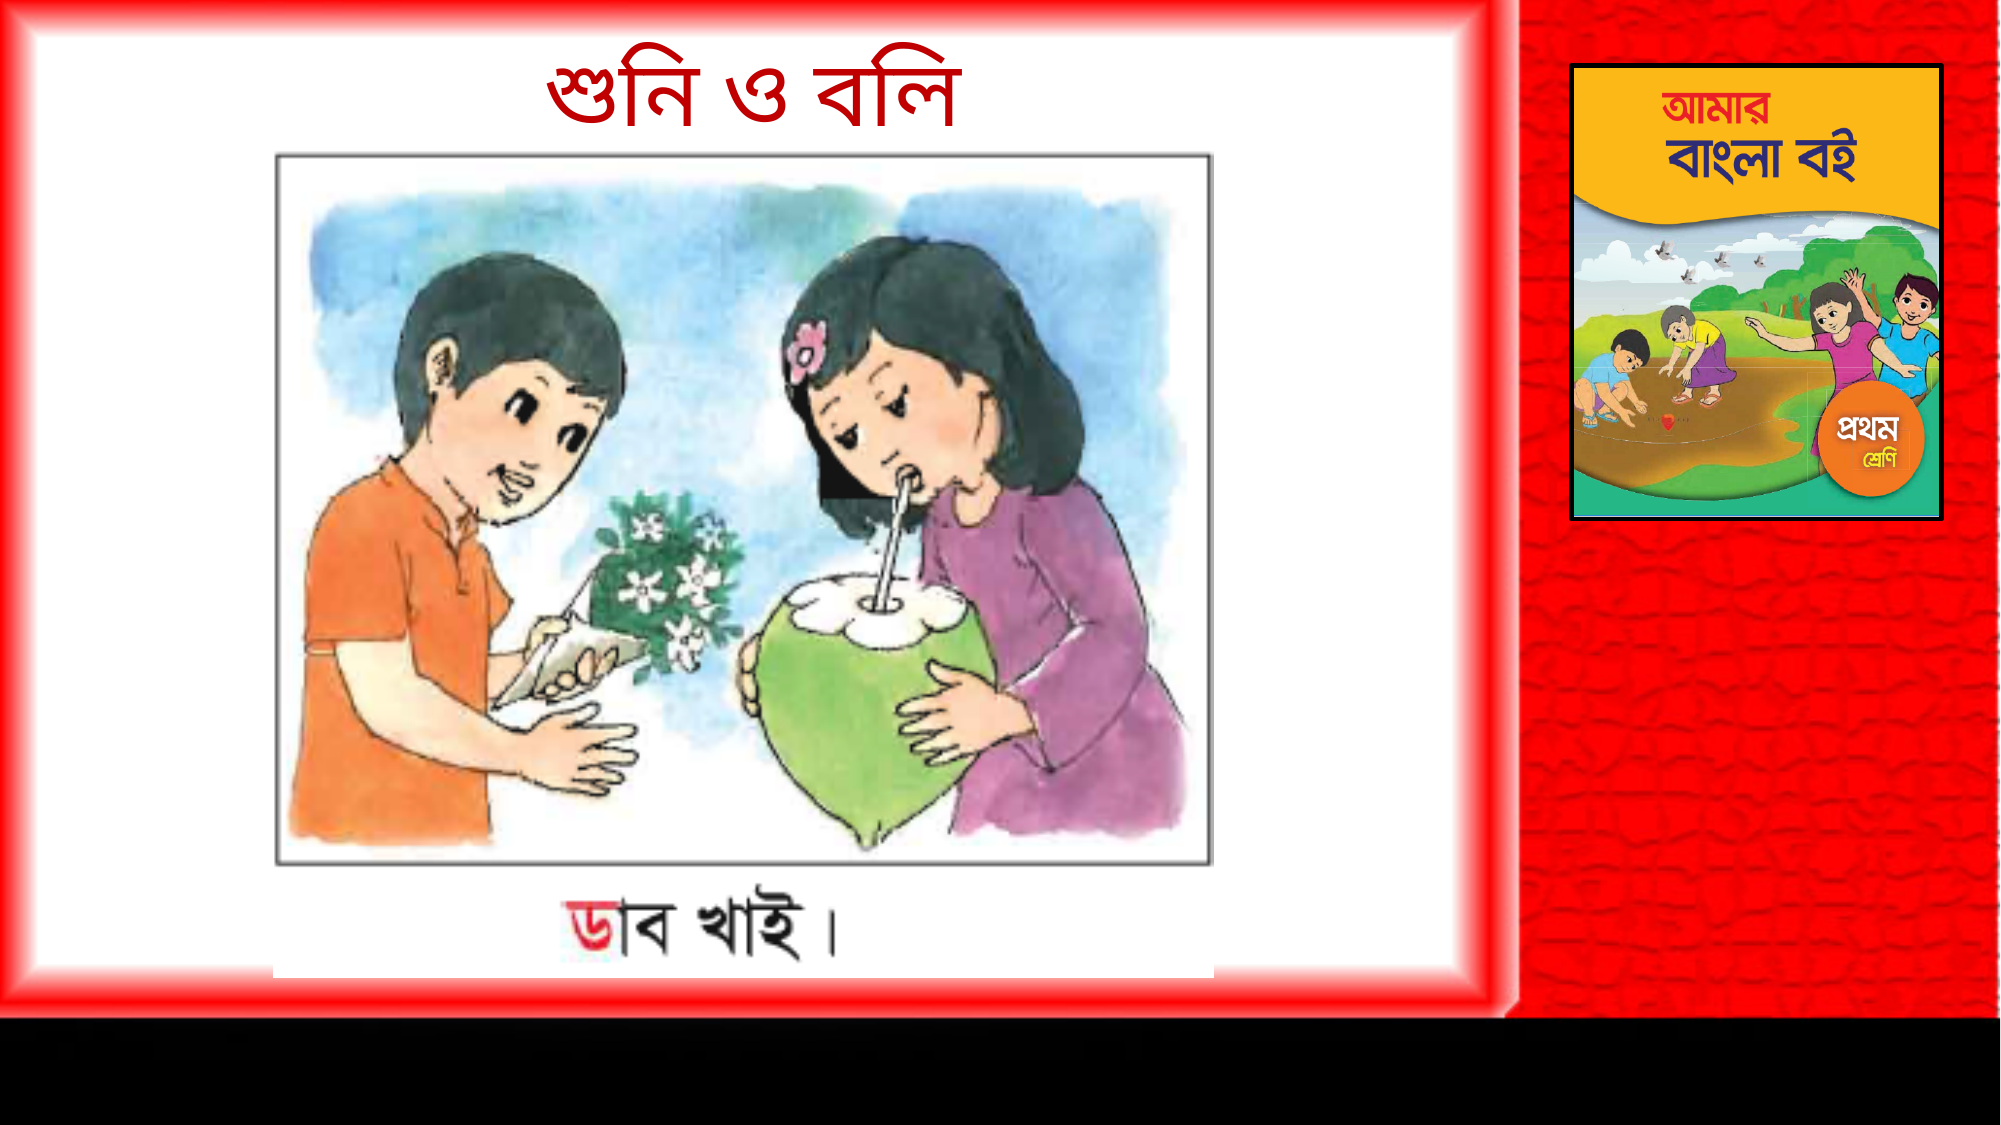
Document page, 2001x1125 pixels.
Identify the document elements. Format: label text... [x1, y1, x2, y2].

picture [0, 0, 2001, 1125]
text_box শুনি ও বলি [529, 27, 977, 147]
